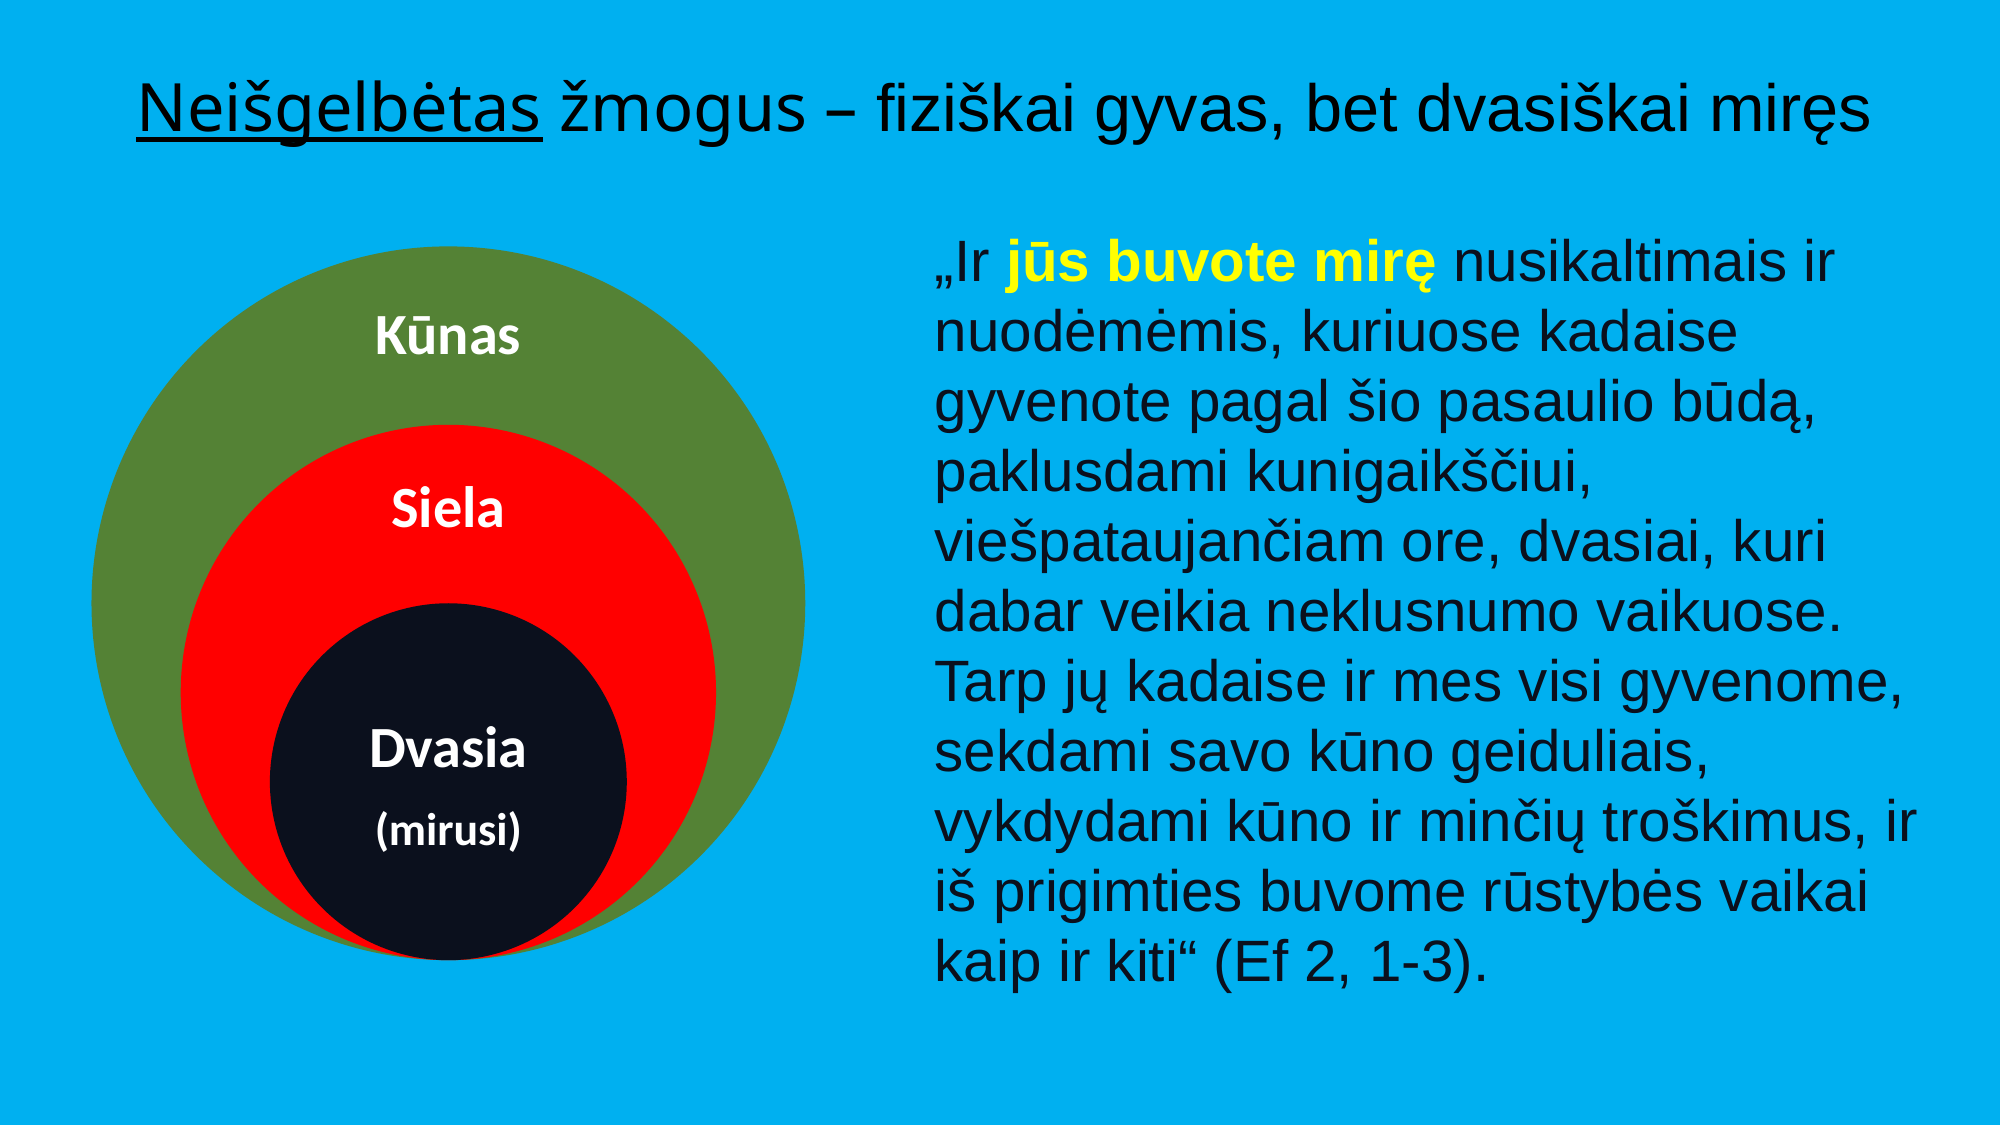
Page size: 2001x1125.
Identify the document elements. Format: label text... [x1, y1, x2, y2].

text_box Neišgelbėtas žmogus – fiziškai gyvas, bet dvasiškai miręs [121, 57, 1889, 153]
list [51, 246, 845, 961]
text_box „Ir jūs buvote mirę nusikaltimais ir nuodėmėmis, kuriuose kadaise gyvenote pagal šio pasaulio būdą, paklusdami kunigaikščiui, viešpataujančiam ore, dvasiai, kuri dabar veikia neklusnumo vaikuose. Tarp jų kadaise ir mes visi gyvenome, sekdami savo kūno geiduliais, vykdydami kūno ir minčių troškimus, ir iš prigimties buvome rūstybės vaikai kaip ir kiti“ (Ef 2, 1-3). [920, 215, 1976, 1001]
